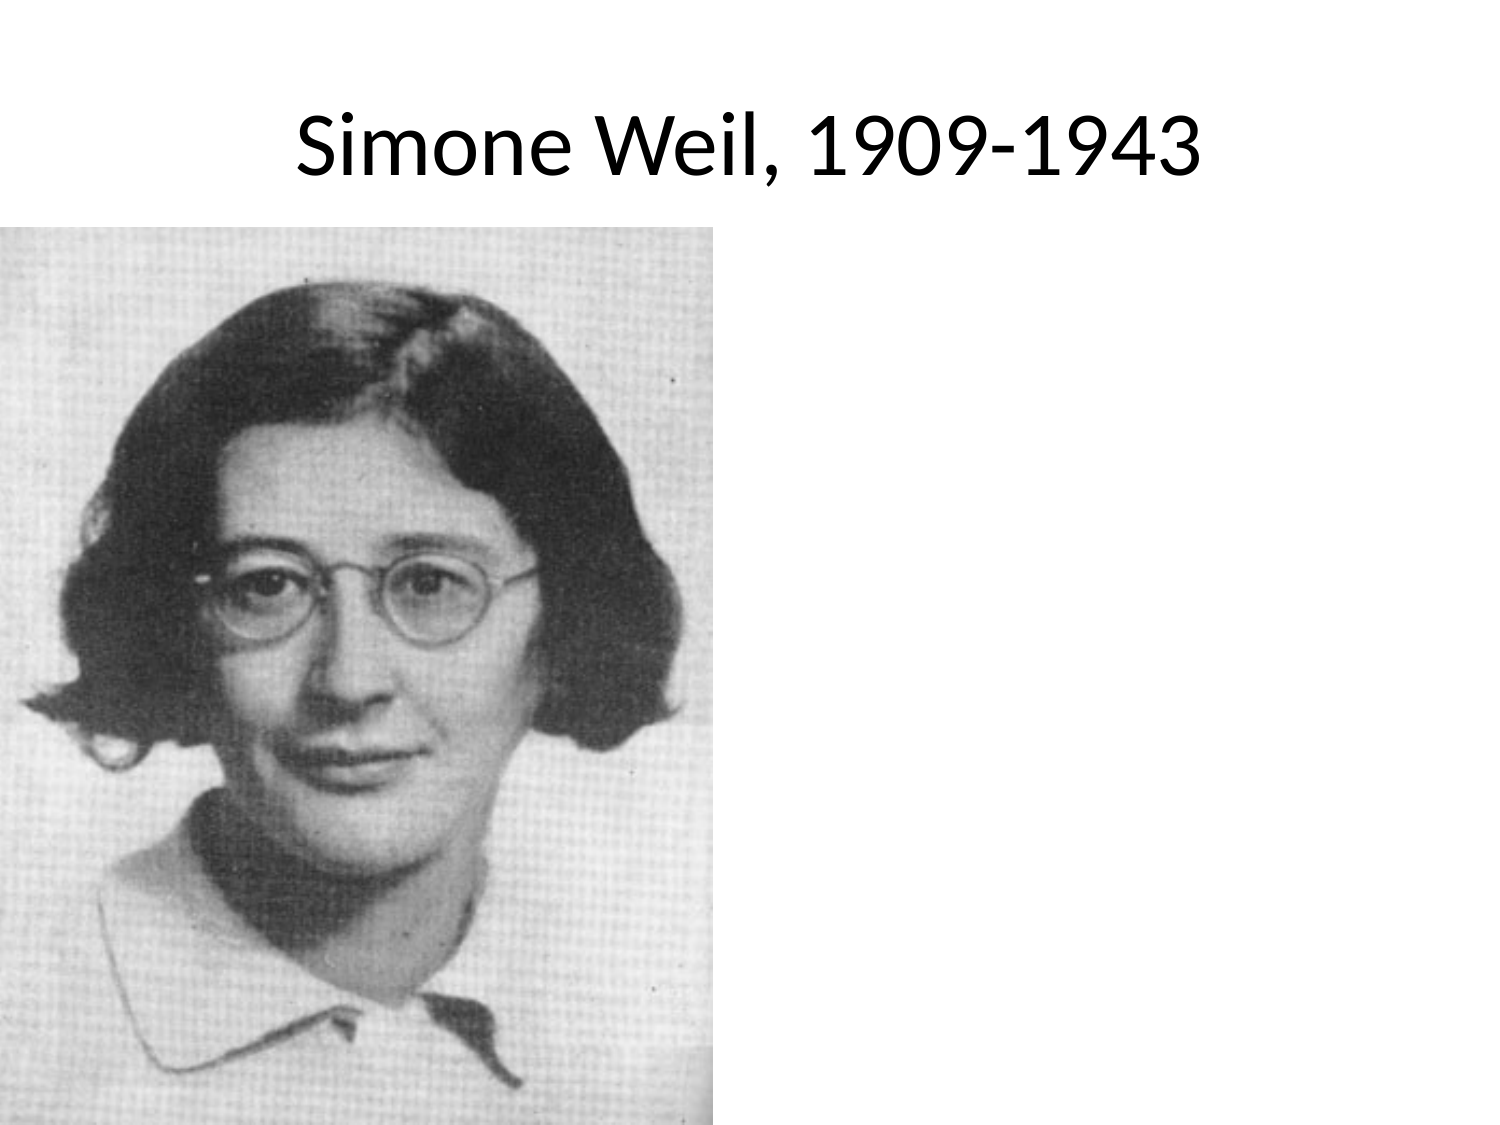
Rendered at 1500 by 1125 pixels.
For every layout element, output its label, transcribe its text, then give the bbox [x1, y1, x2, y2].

picture [0, 227, 713, 1125]
title Simone Weil, 1909-1943 [75, 45, 1425, 233]
